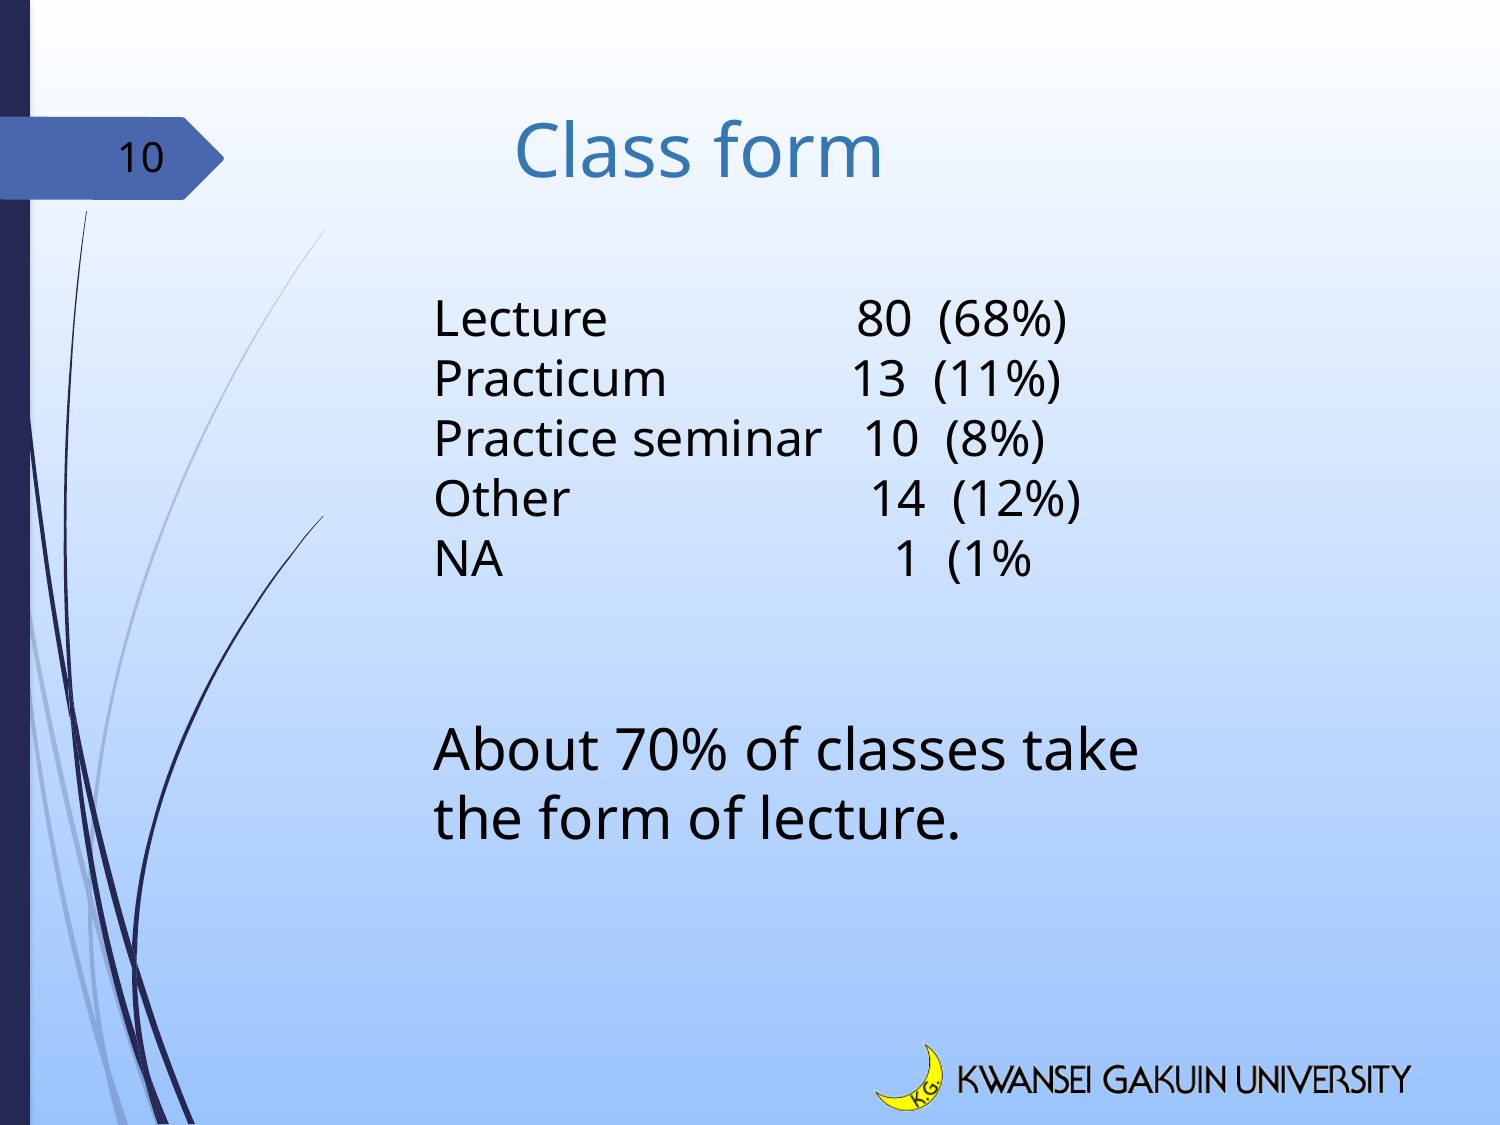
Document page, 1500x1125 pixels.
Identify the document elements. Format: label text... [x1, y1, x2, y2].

text_box Lecture 80 (68%) Practicum 13 (11%) Practice seminar 10 (8%) Other 14 (12%) NA 1 (1% [419, 278, 1223, 594]
text_box About 70% of classes take the form of lecture. [419, 704, 1211, 859]
slide_number 10 [83, 129, 180, 190]
picture [867, 1029, 1429, 1125]
title Class form [159, 94, 1241, 305]
